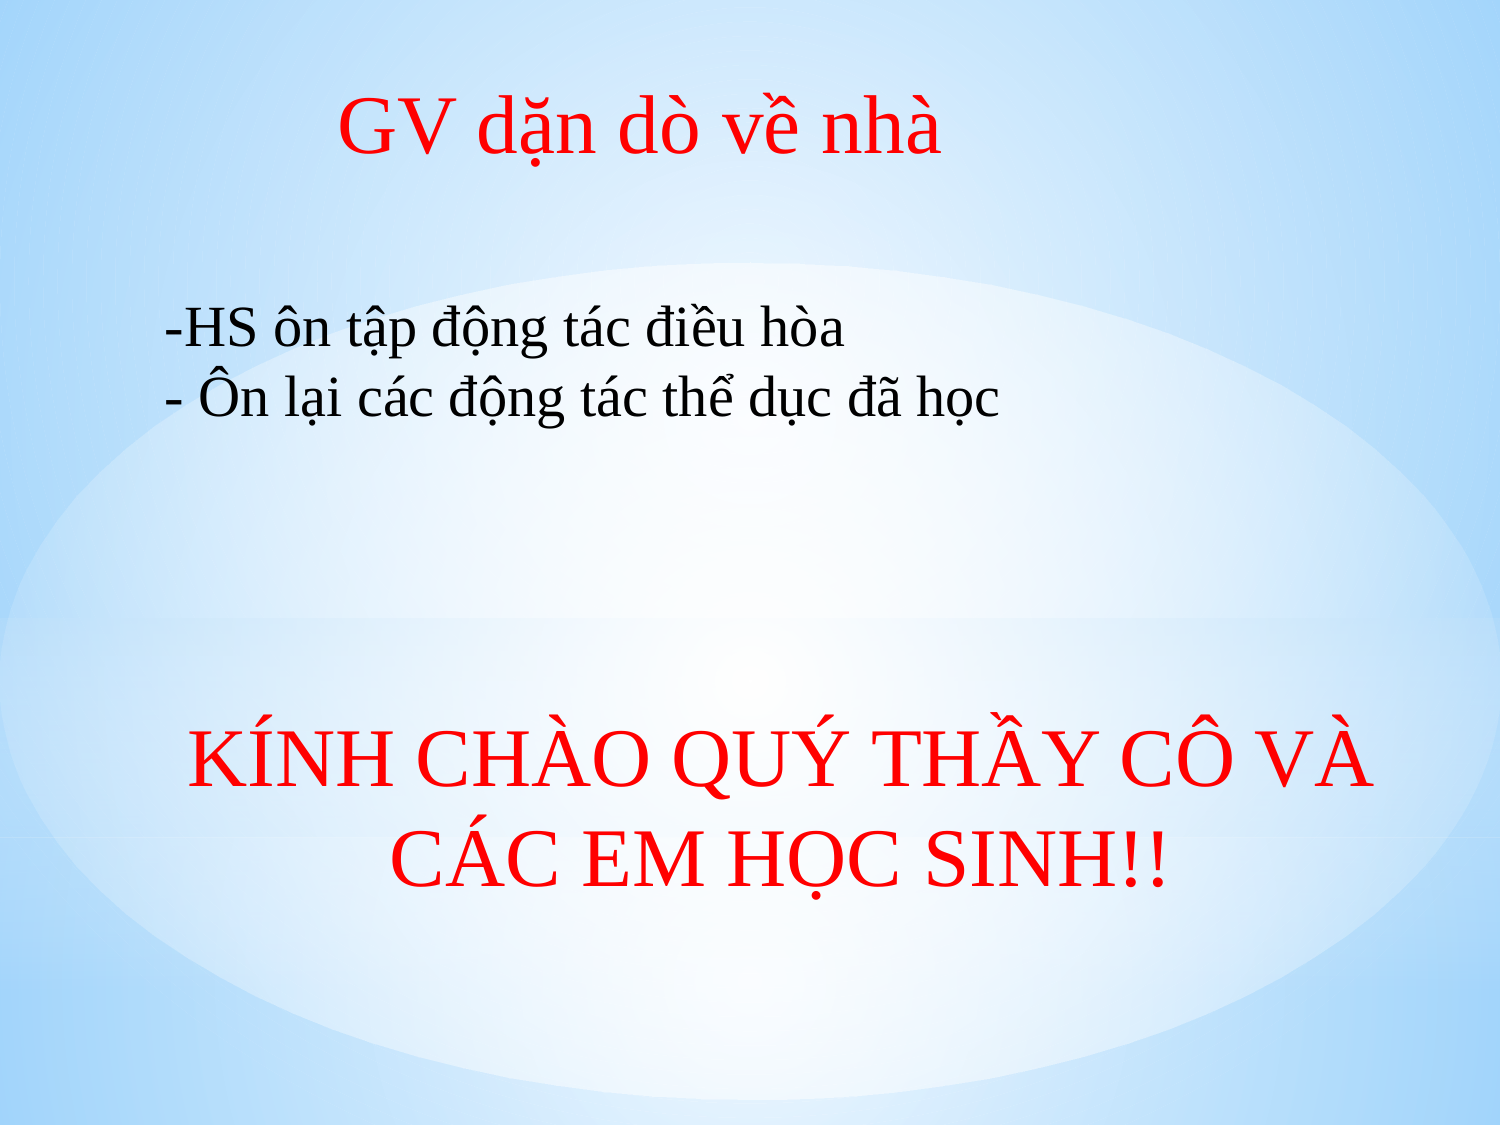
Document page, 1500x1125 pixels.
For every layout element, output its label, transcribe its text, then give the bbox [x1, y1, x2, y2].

text_box -HS ôn tập động tác điều hòa - Ôn lại các động tác thể dục đã học [149, 280, 1425, 436]
text_box KÍNH CHÀO QUÝ THẦY CÔ VÀ CÁC EM HỌC SINH!! [112, 695, 1450, 910]
text_box GV dặn dò về nhà [322, 62, 958, 178]
